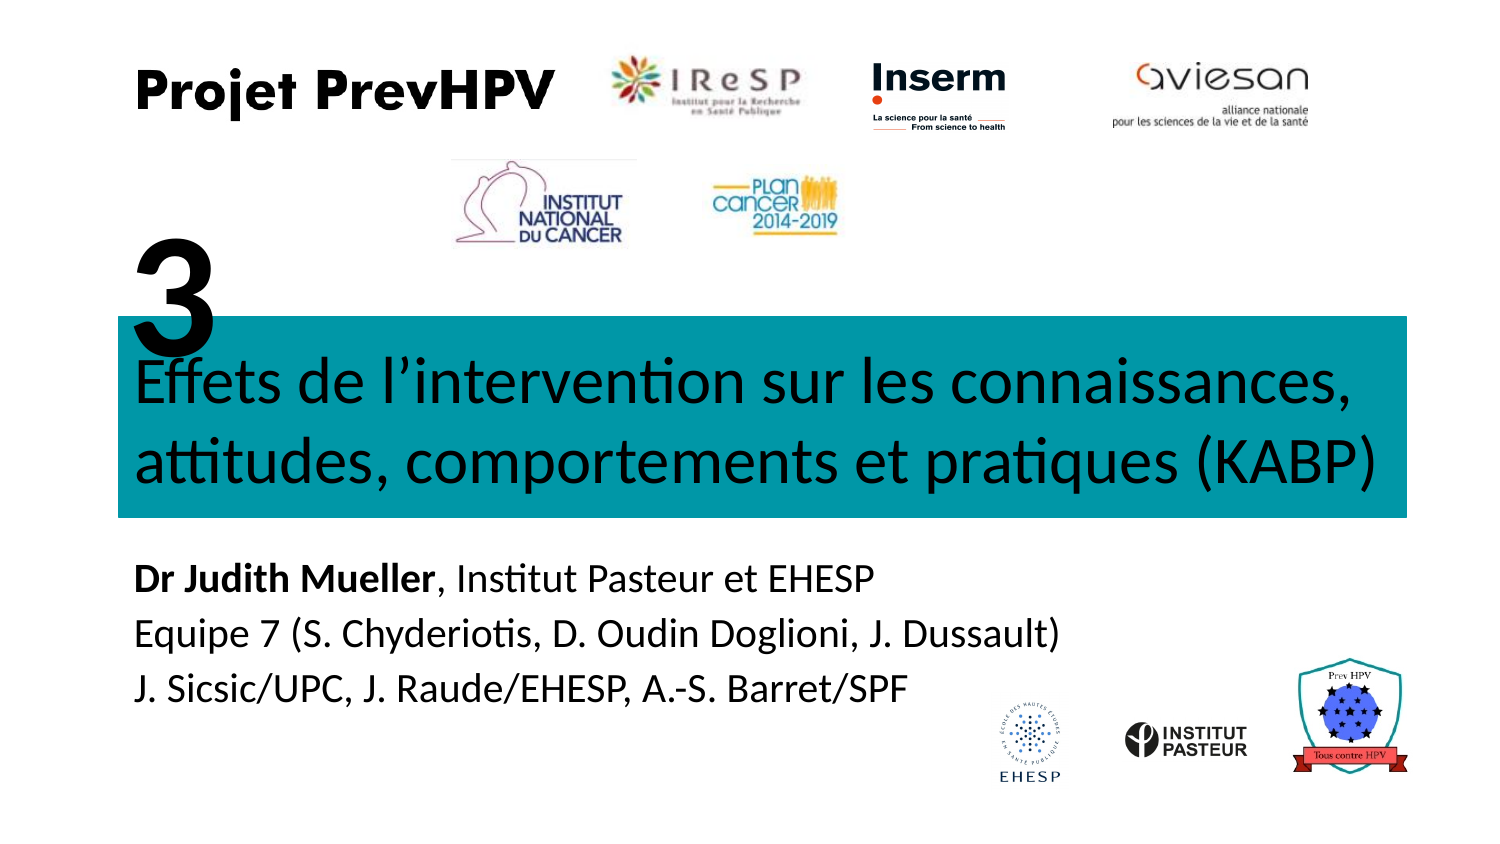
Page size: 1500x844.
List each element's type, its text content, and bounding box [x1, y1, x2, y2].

text_box Dr Judith Mueller, Institut Pasteur et EHESP Equipe 7 (S. Chyderiotis, D. Oudin Doglioni, J. Dussault) J. Sicsic/UPC, J. Raude/EHESP, A.-S. Barret/SPF [119, 537, 1168, 630]
picture [0, 0, 1500, 257]
text_box 3 [112, 220, 239, 408]
text_box Effets de l’intervention sur les connaissances, attitudes, comportements et pratiques (KABP) [119, 316, 1407, 518]
picture [0, 631, 1500, 844]
